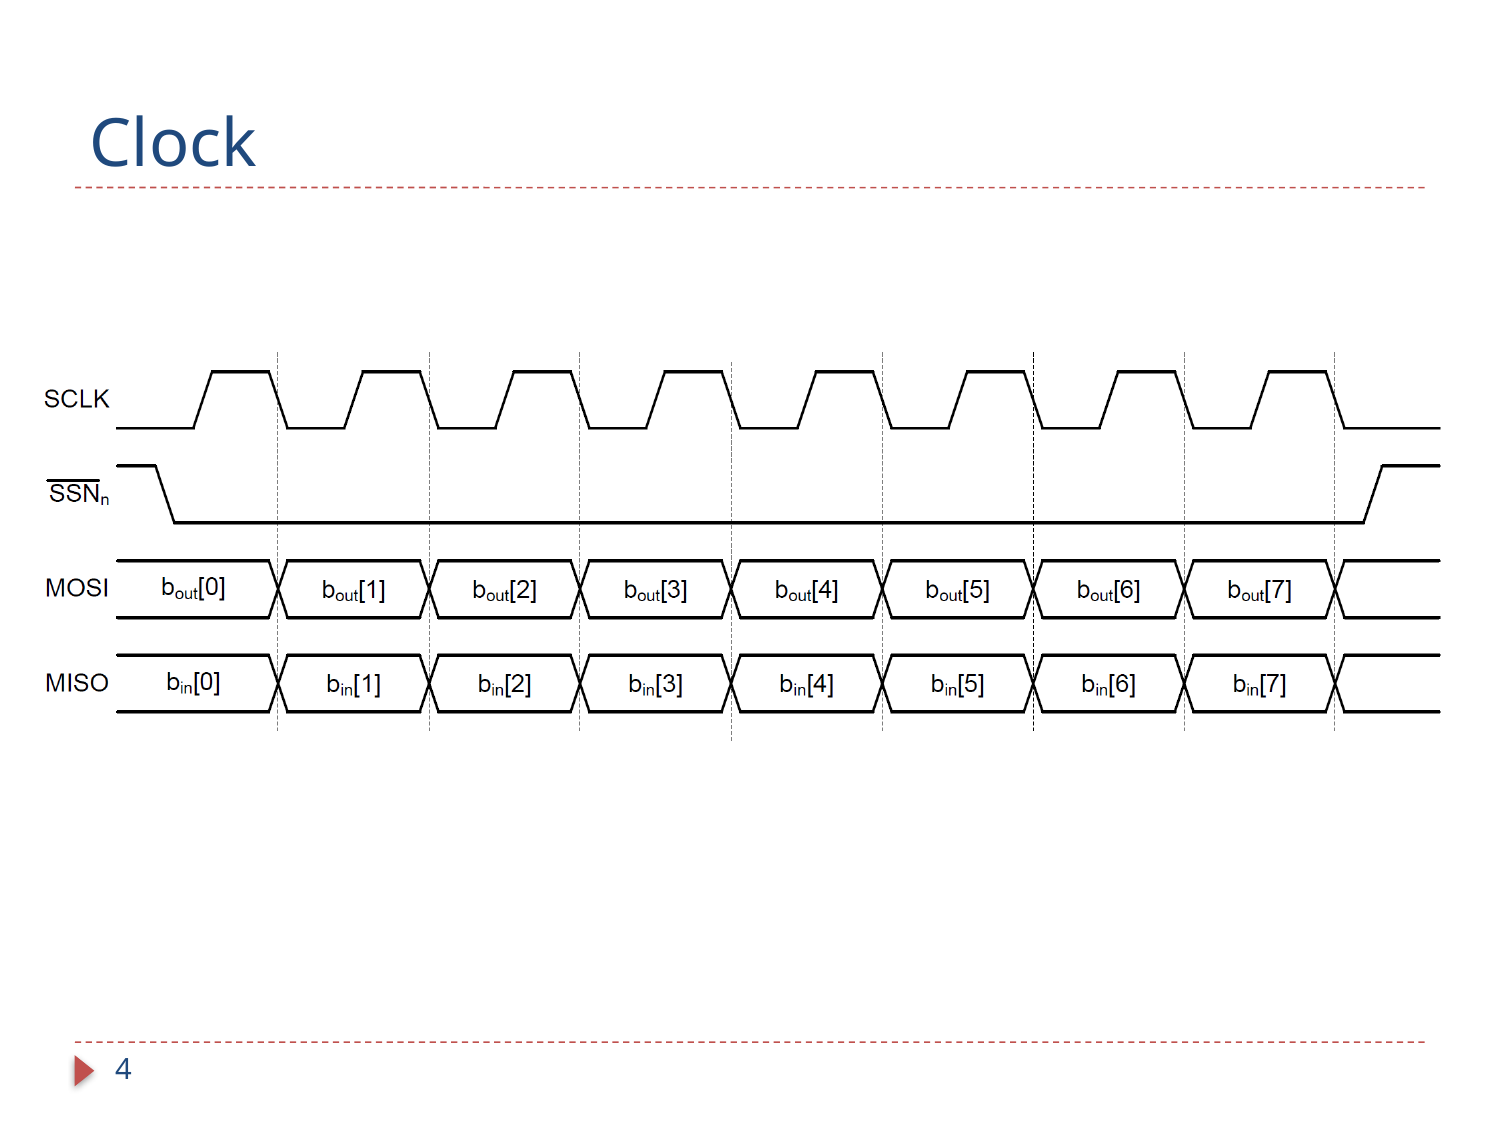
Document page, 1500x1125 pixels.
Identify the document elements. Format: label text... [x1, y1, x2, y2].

picture [27, 337, 1473, 748]
slide_number 4 [100, 1042, 426, 1103]
title Clock [75, 24, 1425, 188]
